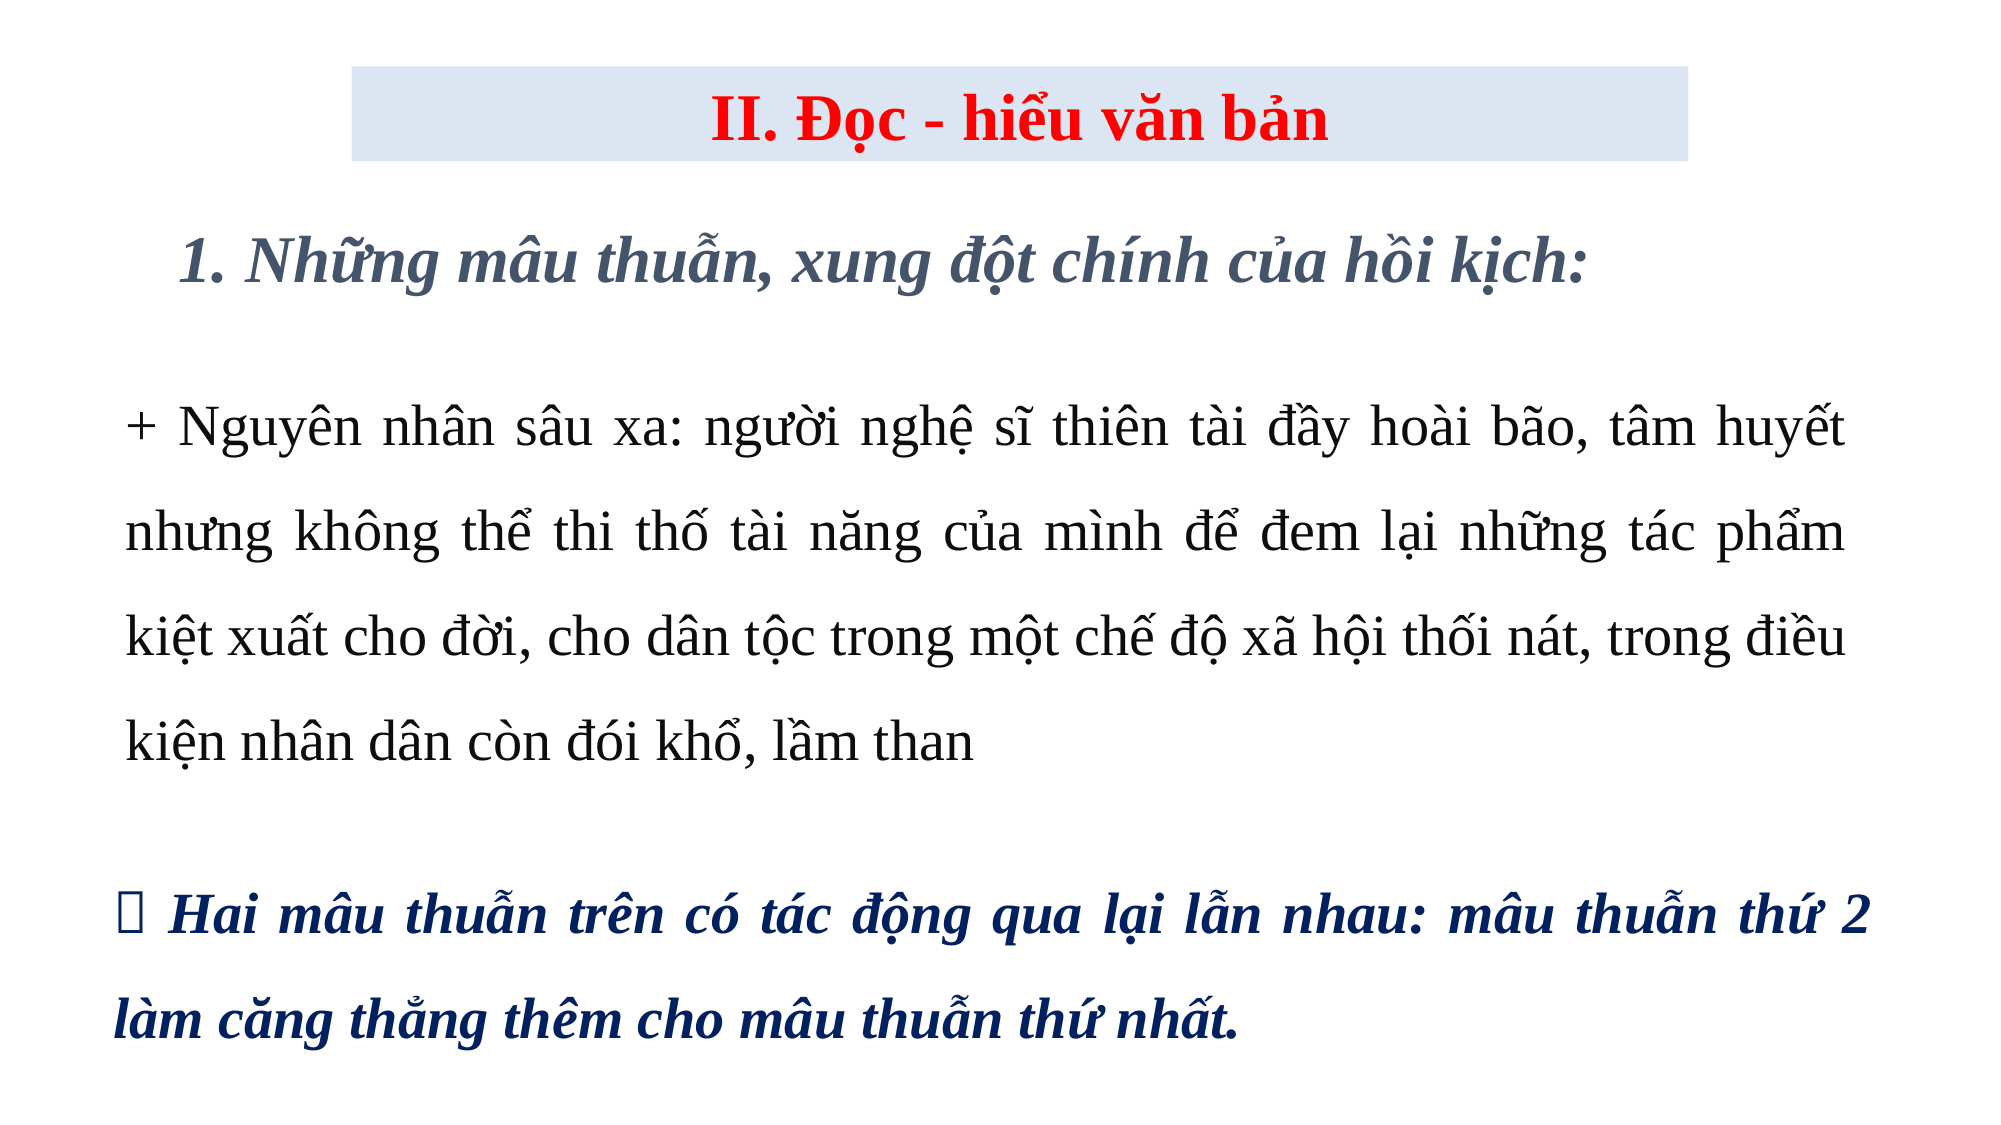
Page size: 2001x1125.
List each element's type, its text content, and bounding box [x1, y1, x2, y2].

text_box  Hai mâu thuẫn trên có tác động qua lại lẫn nhau: mâu thuẫn thứ 2 làm căng thẳng thêm cho mâu thuẫn thứ nhất. [98, 833, 1888, 1058]
text_box II. Đọc - hiểu văn bản [351, 66, 1689, 162]
text_box + Nguyên nhân sâu xa: người nghệ sĩ thiên tài đầy hoài bão, tâm huyết nhưng không thể thi thố tài năng của mình để đem lại những tác phẩm kiệt xuất cho đời, cho dân tộc trong một chế độ xã hội thối nát, trong điều kiện nhân dân còn đói khổ, lầm than [111, 344, 1862, 780]
text_box 1. Những mâu thuẫn, xung đột chính của hồi kịch: [163, 207, 1710, 303]
